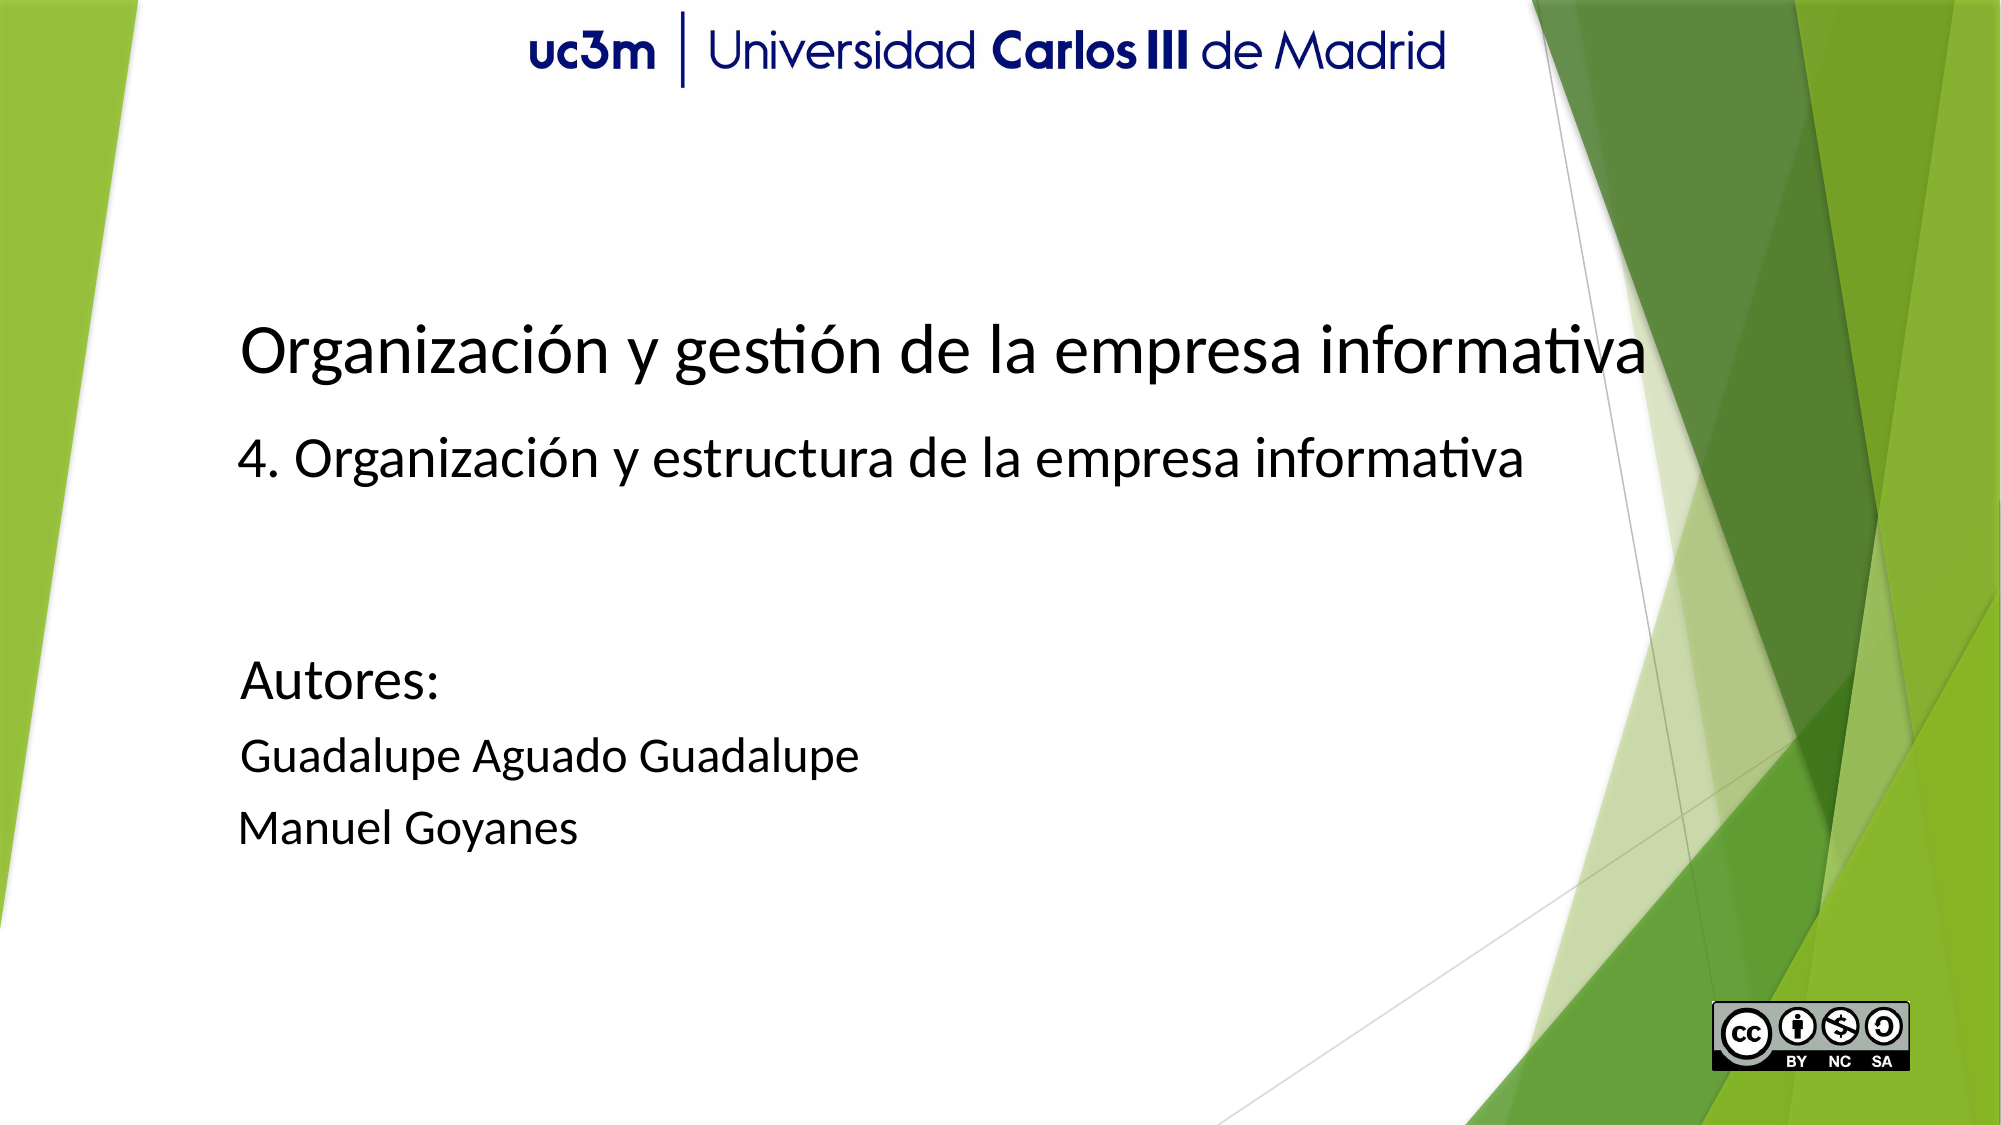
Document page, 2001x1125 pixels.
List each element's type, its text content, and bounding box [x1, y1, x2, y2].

text_box 4. Organización y estructura de la empresa informativa [222, 404, 1572, 505]
picture [489, 0, 1485, 100]
picture [1711, 1001, 1911, 1072]
text_box Guadalupe Aguado Guadalupe [225, 707, 1297, 798]
text_box Organización y gestión de la empresa informativa [225, 288, 1713, 403]
text_box Autores: [225, 625, 533, 707]
text_box Manuel Goyanes [222, 779, 1131, 870]
